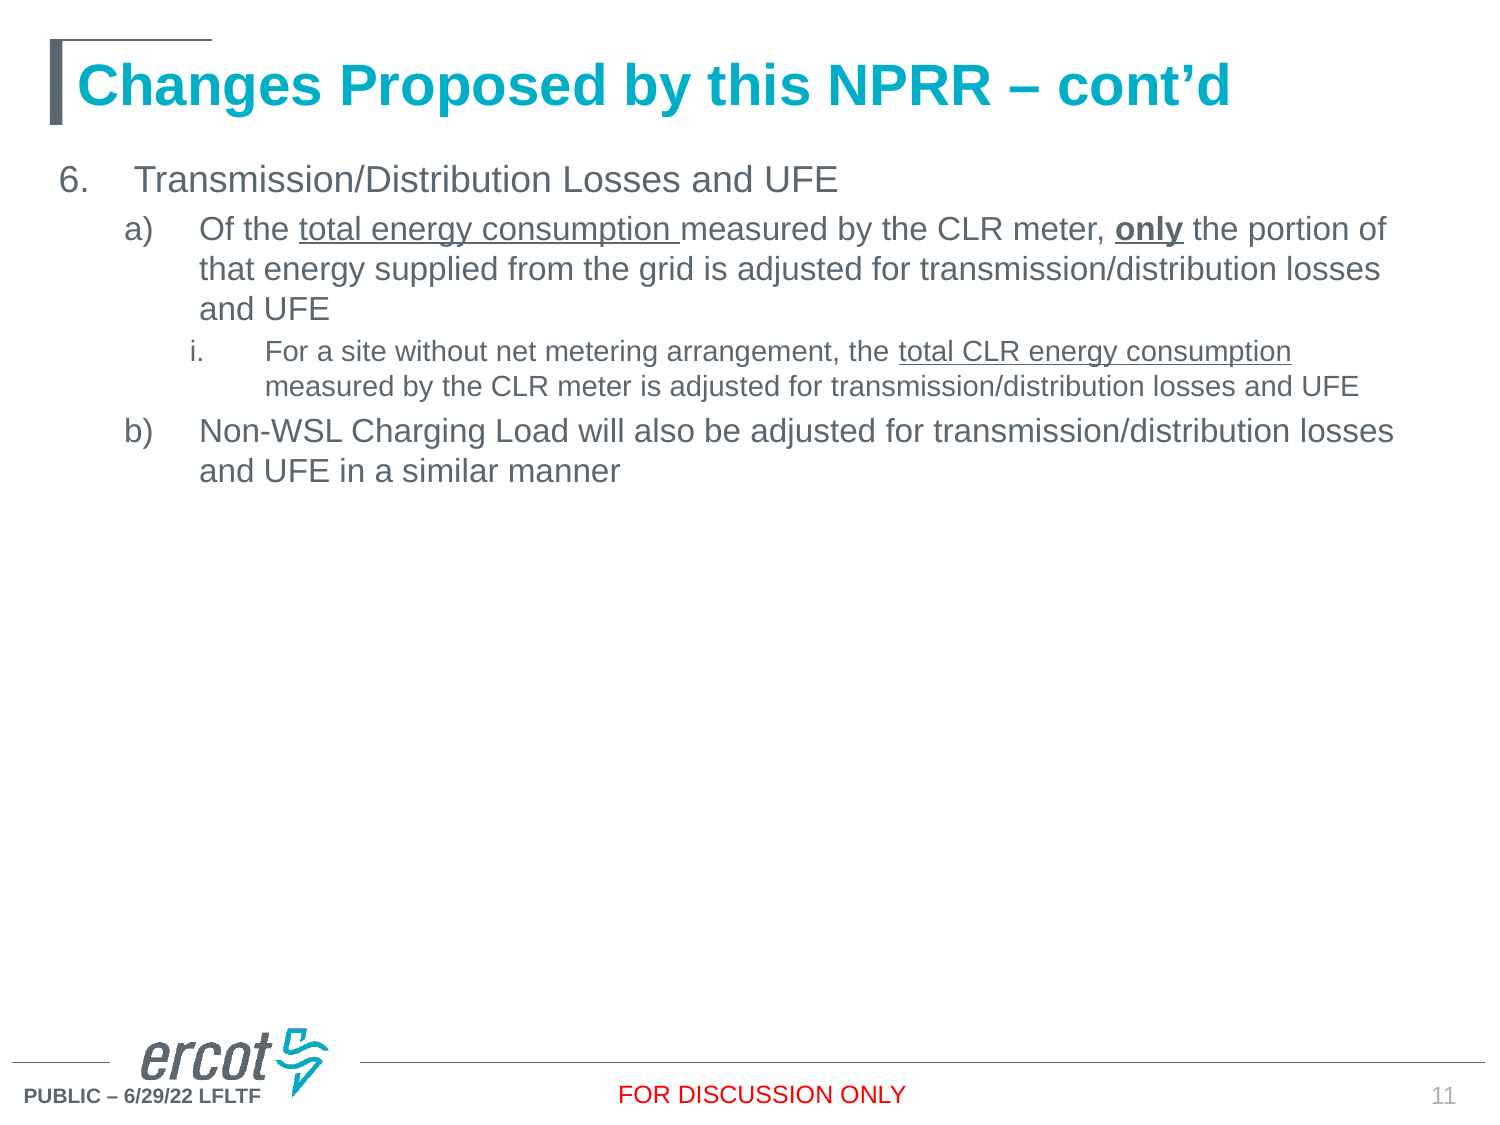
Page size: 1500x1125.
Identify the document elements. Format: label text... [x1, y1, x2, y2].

footer FOR DISCUSSION ONLY [525, 1074, 1000, 1113]
title Changes Proposed by this NPRR – cont’d [62, 39, 1450, 125]
slide_number 11 [1400, 1076, 1488, 1113]
list Transmission/Distribution Losses and UFE Of the total energy consumption measured by the CLR meter, only the portion of that energy supplied from the grid is adjusted for transmission/distribution losses and UFE For a site without net metering arrangement, the total CLR energy consumption measured by the CLR meter is adjusted for transmission/distribution losses and UFE Non-WSL Charging Load will also be adjusted for transmission/distribution losses and UFE in a similar manner [43, 148, 1444, 977]
picture [137, 1024, 332, 1100]
